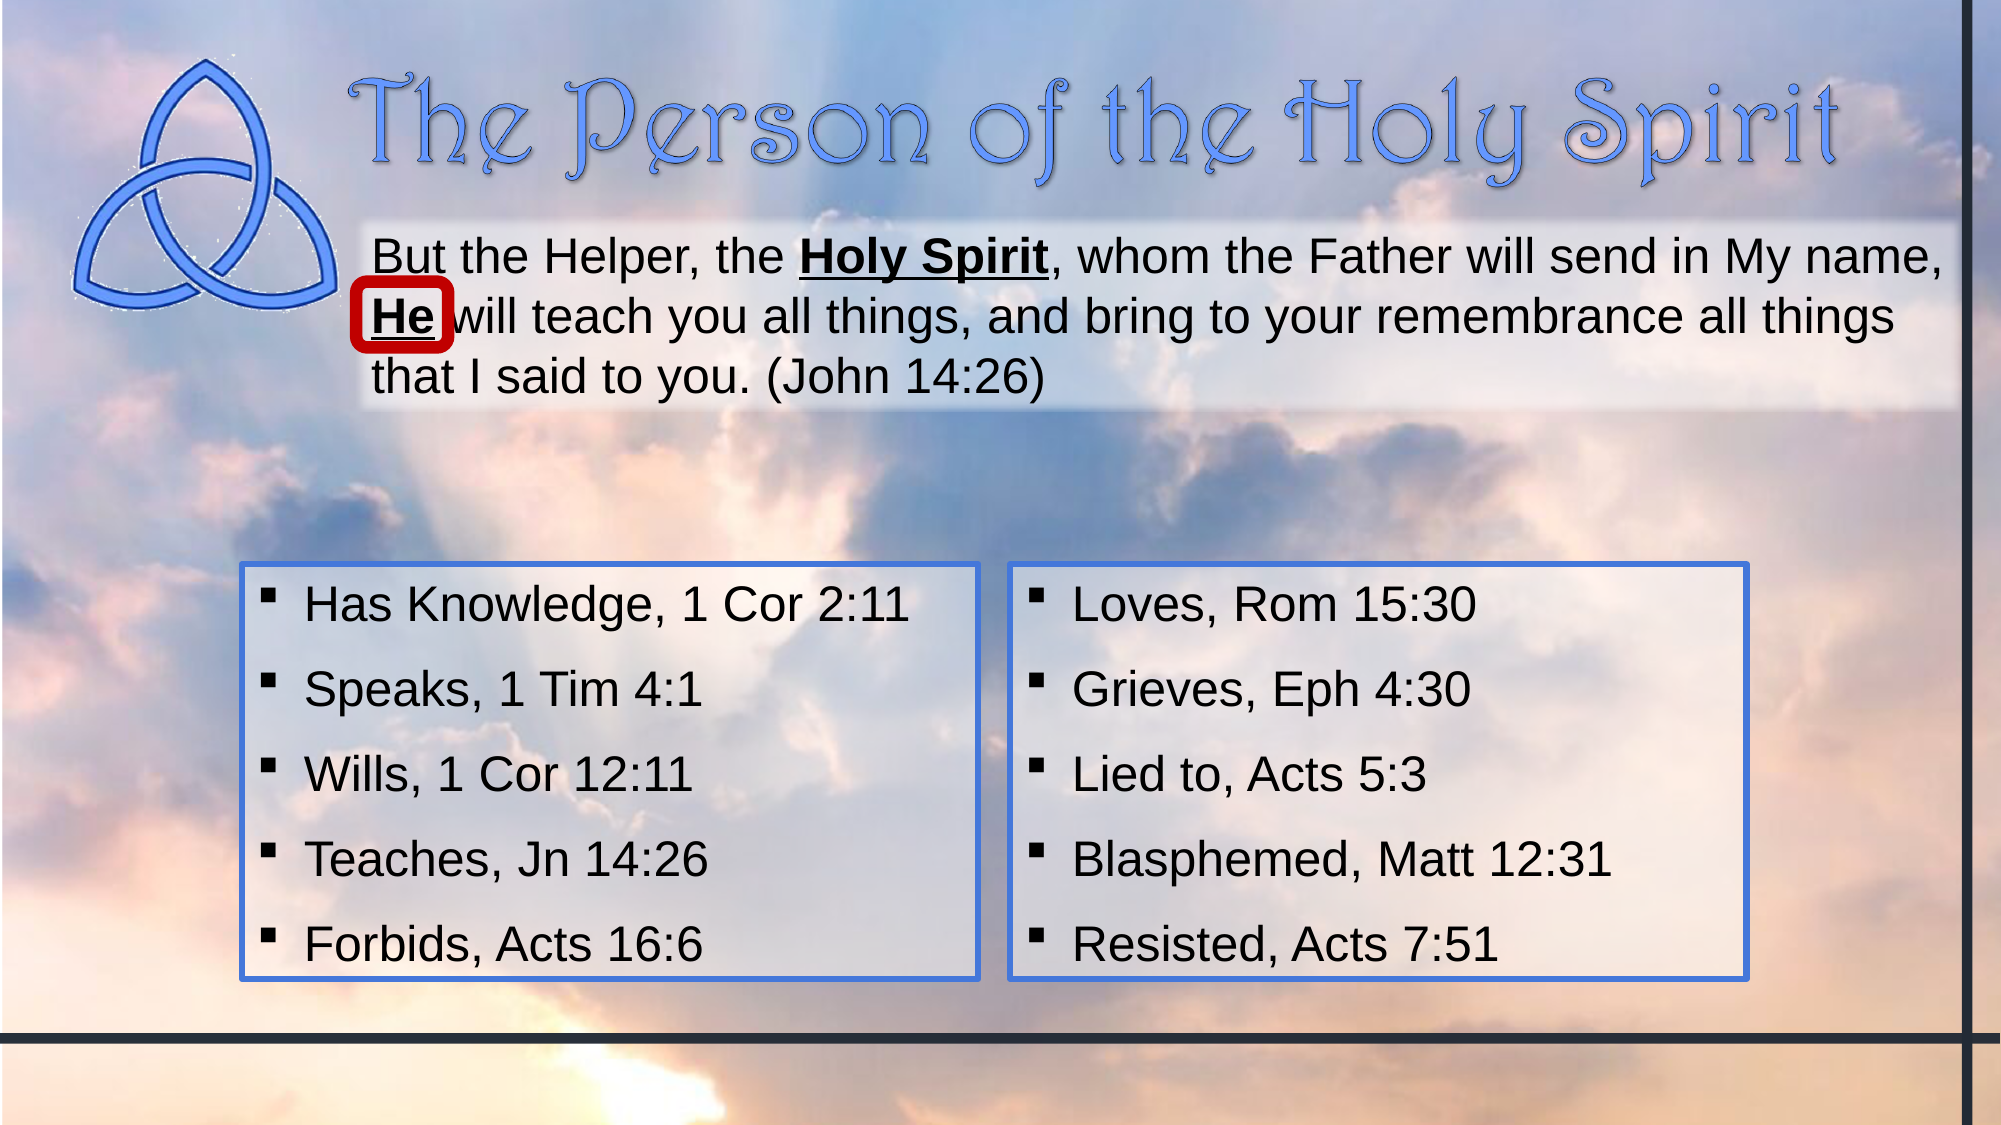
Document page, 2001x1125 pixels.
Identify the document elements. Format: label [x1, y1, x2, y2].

list [0, 0, 2000, 1125]
